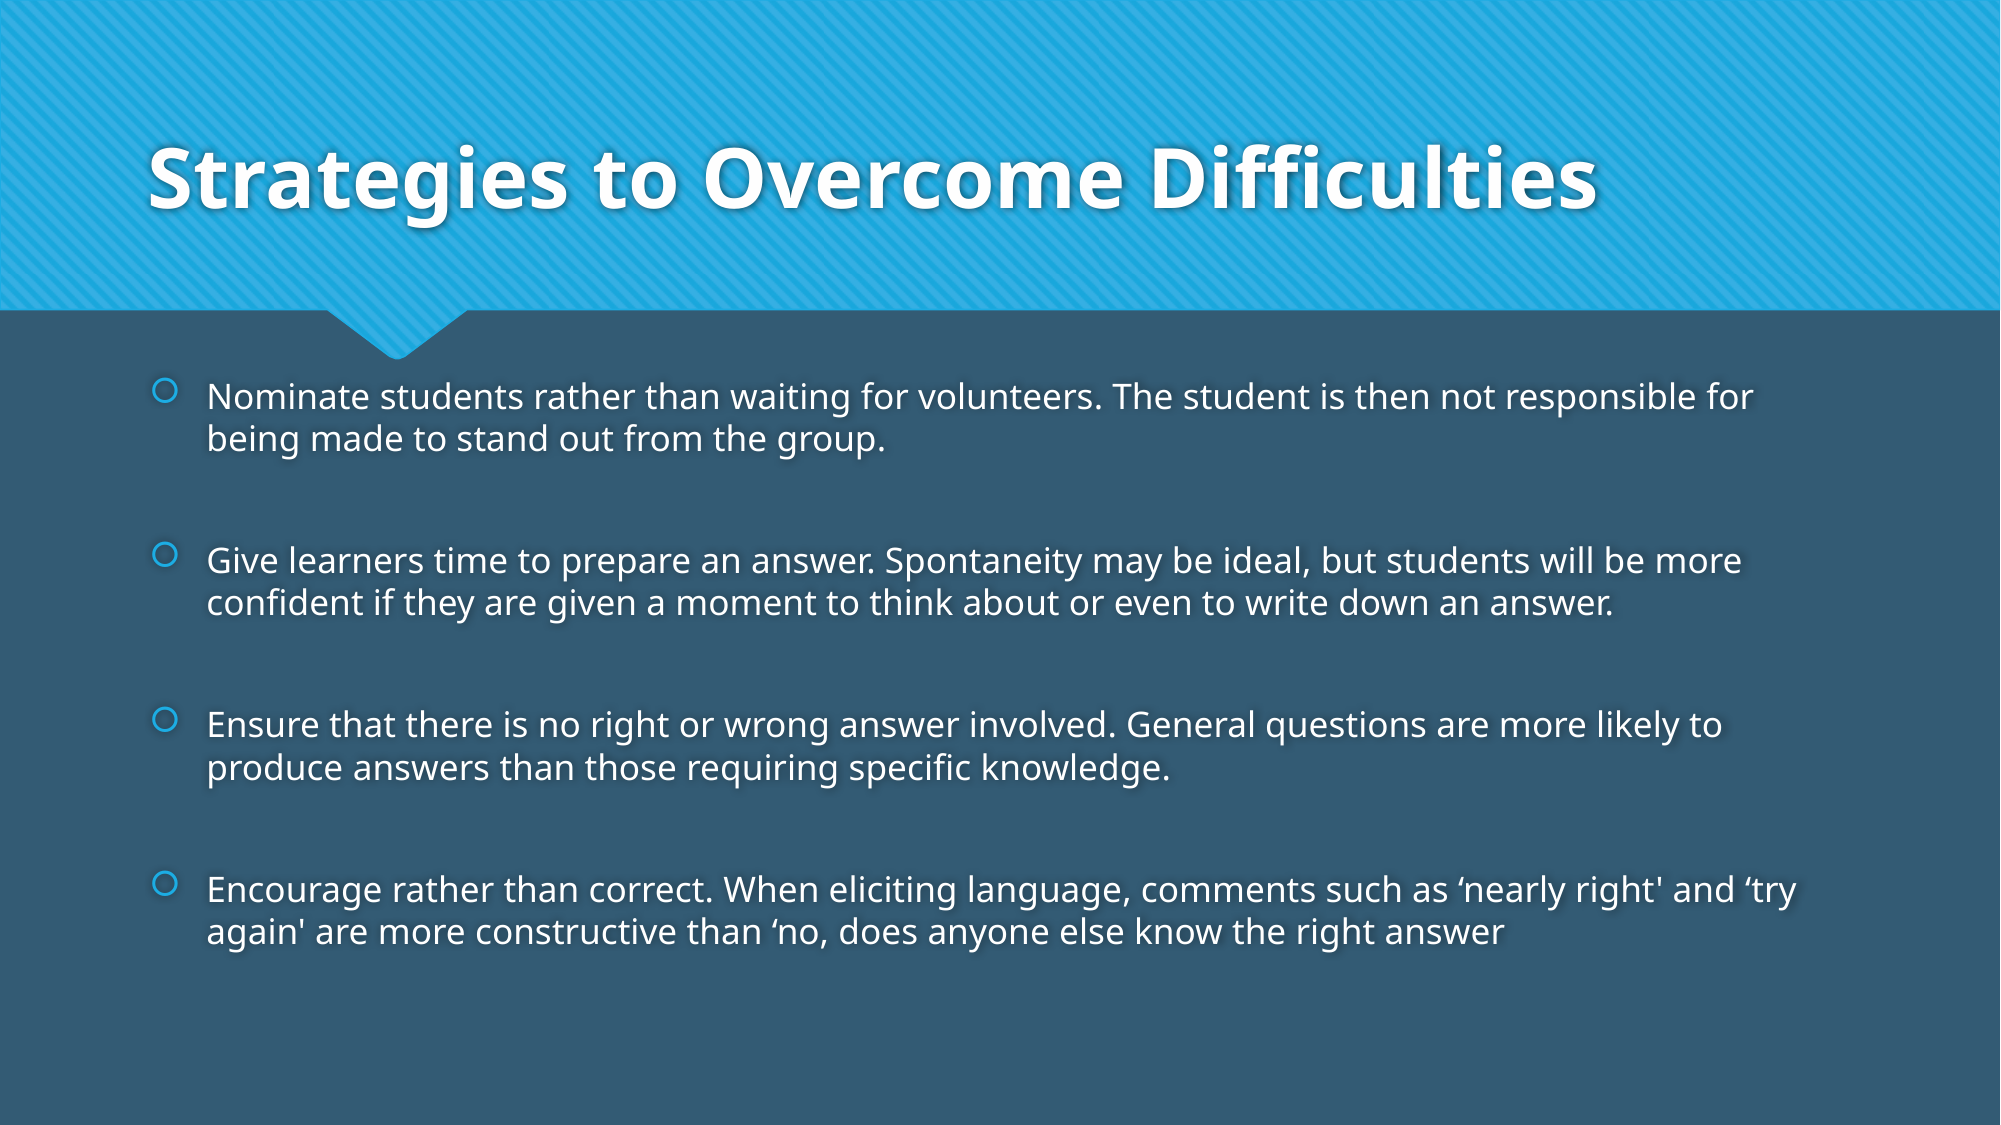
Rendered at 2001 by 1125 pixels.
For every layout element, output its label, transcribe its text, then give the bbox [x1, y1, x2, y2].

title Strategies to Overcome Difficulties [132, 73, 1868, 233]
list Nominate students rather than waiting for volunteers. The student is then not responsible for being made to stand out from the group. Give learners time to prepare an answer. Spontaneity may be ideal, but students will be more confident if they are given a moment to think about or even to write down an answer. Ensure that there is no right or wrong answer involved. General questions are more likely to produce answers than those requiring specific knowledge. Encourage rather than correct. When eliciting language, comments such as ‘nearly right' and ‘try again' are more constructive than ‘no, does anyone else know the right answer [134, 364, 1866, 962]
